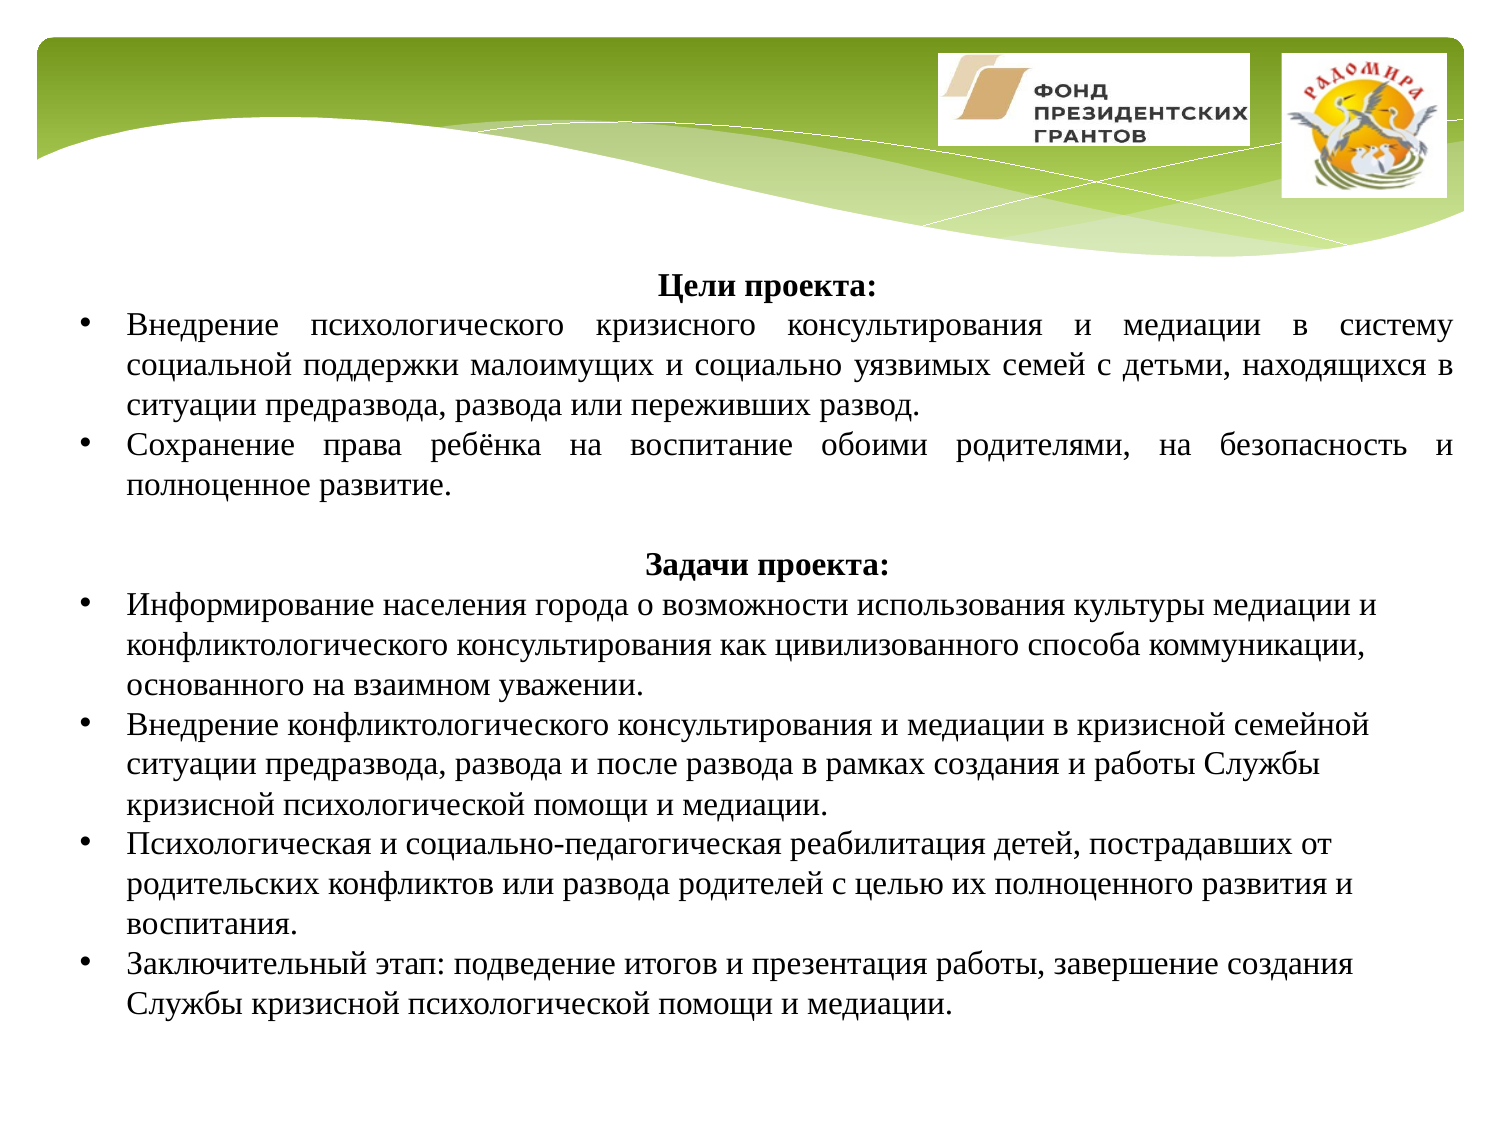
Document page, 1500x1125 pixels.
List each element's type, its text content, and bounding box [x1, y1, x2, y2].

text_box Цели проекта: Внедрение психологического кризисного консультирования и медиации в систему социальной поддержки малоимущих и социально уязвимых семей с детьми, находящихся в ситуации предразвода, развода или переживших развод. Сохранение права ребёнка на воспитание обоими родителями, на безопасность и полноценное развитие. Задачи проекта: Информирование населения города о возможности использования культуры медиации и конфликтологического консультирования как цивилизованного способа коммуникации, основанного на взаимном уважении. Внедрение конфликтологического консультирования и медиации в кризисной семейной ситуации предразвода, развода и после развода в рамках создания и работы Службы кризисной психологической помощи и медиации. Психологическая и социально-педагогическая реабилитация детей, пострадавших от родительских конфликтов или развода родителей с целью их полноценного развития и воспитания. Заключительный этап: подведение итогов и презентация работы, завершение создания Службы кризисной психологической помощи и медиации. [64, 255, 1471, 1029]
picture [1281, 52, 1448, 199]
picture [938, 52, 1251, 146]
